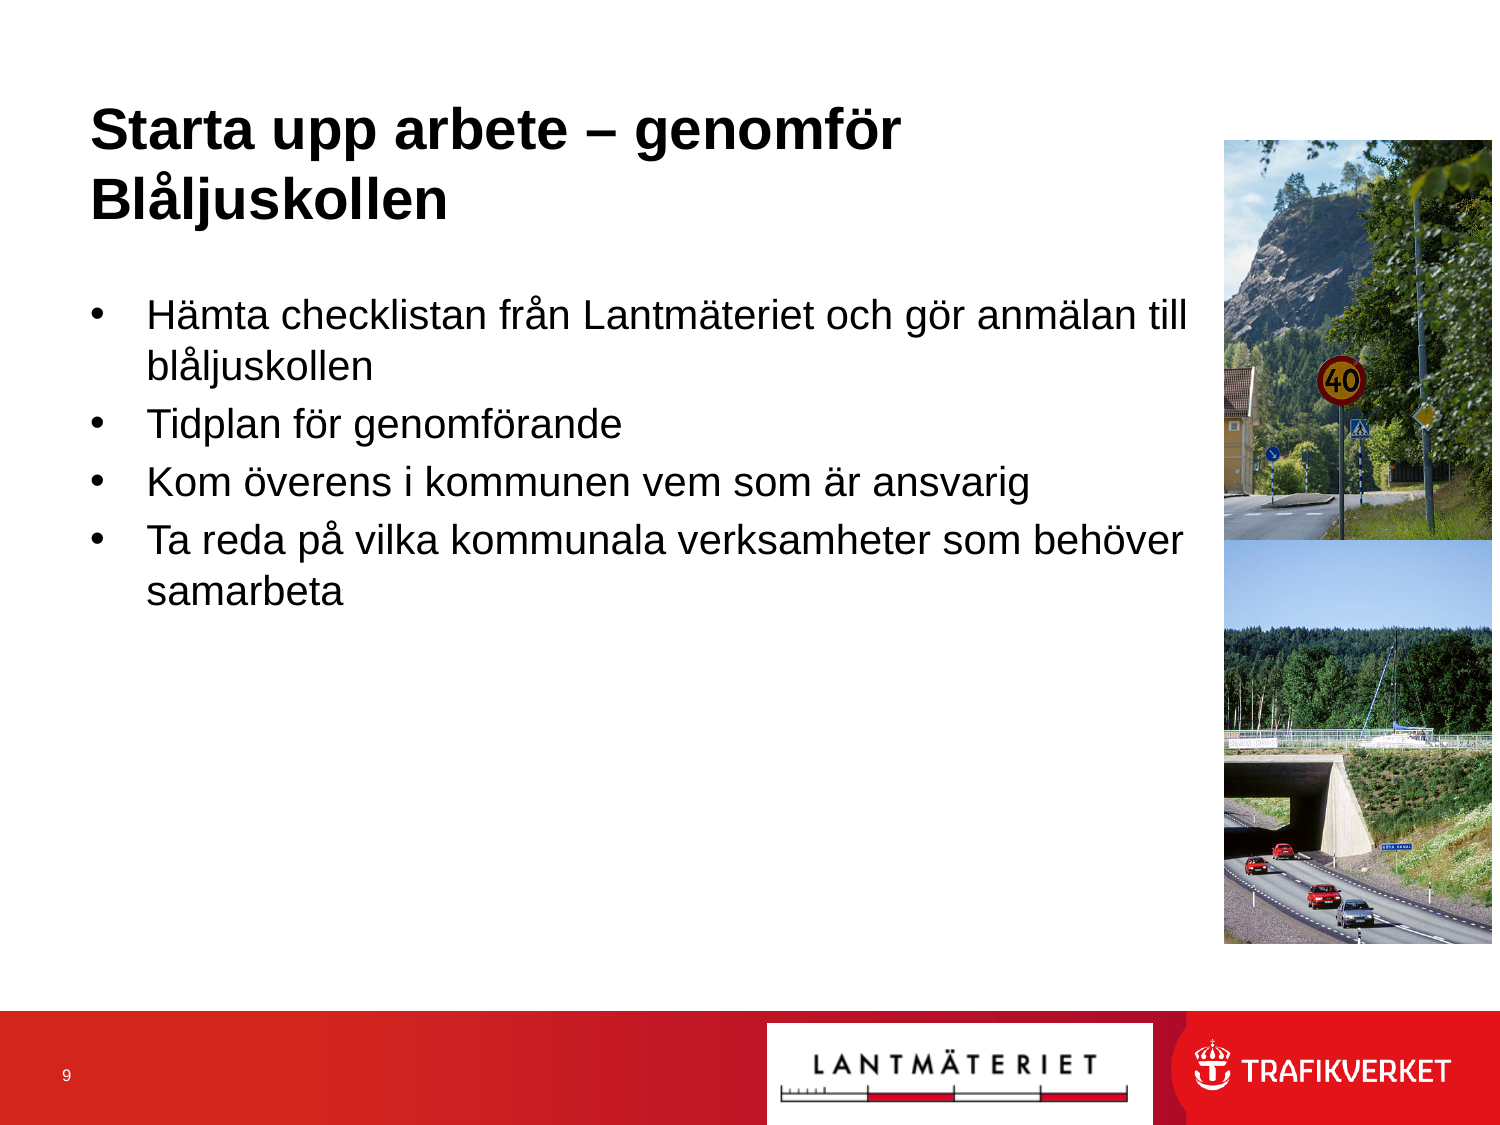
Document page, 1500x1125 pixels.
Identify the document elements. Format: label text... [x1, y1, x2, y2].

picture [0, 1011, 1500, 1125]
title Starta upp arbete – genomför Blåljuskollen [75, 67, 1425, 256]
picture [1223, 140, 1493, 945]
list Hämta checklistan från Lantmäteriet och gör anmälan till blåljuskollen Tidplan för genomförande Kom överens i kommunen vem som är ansvarig Ta reda på vilka kommunala verksamheter som behöver samarbeta [75, 280, 1225, 988]
